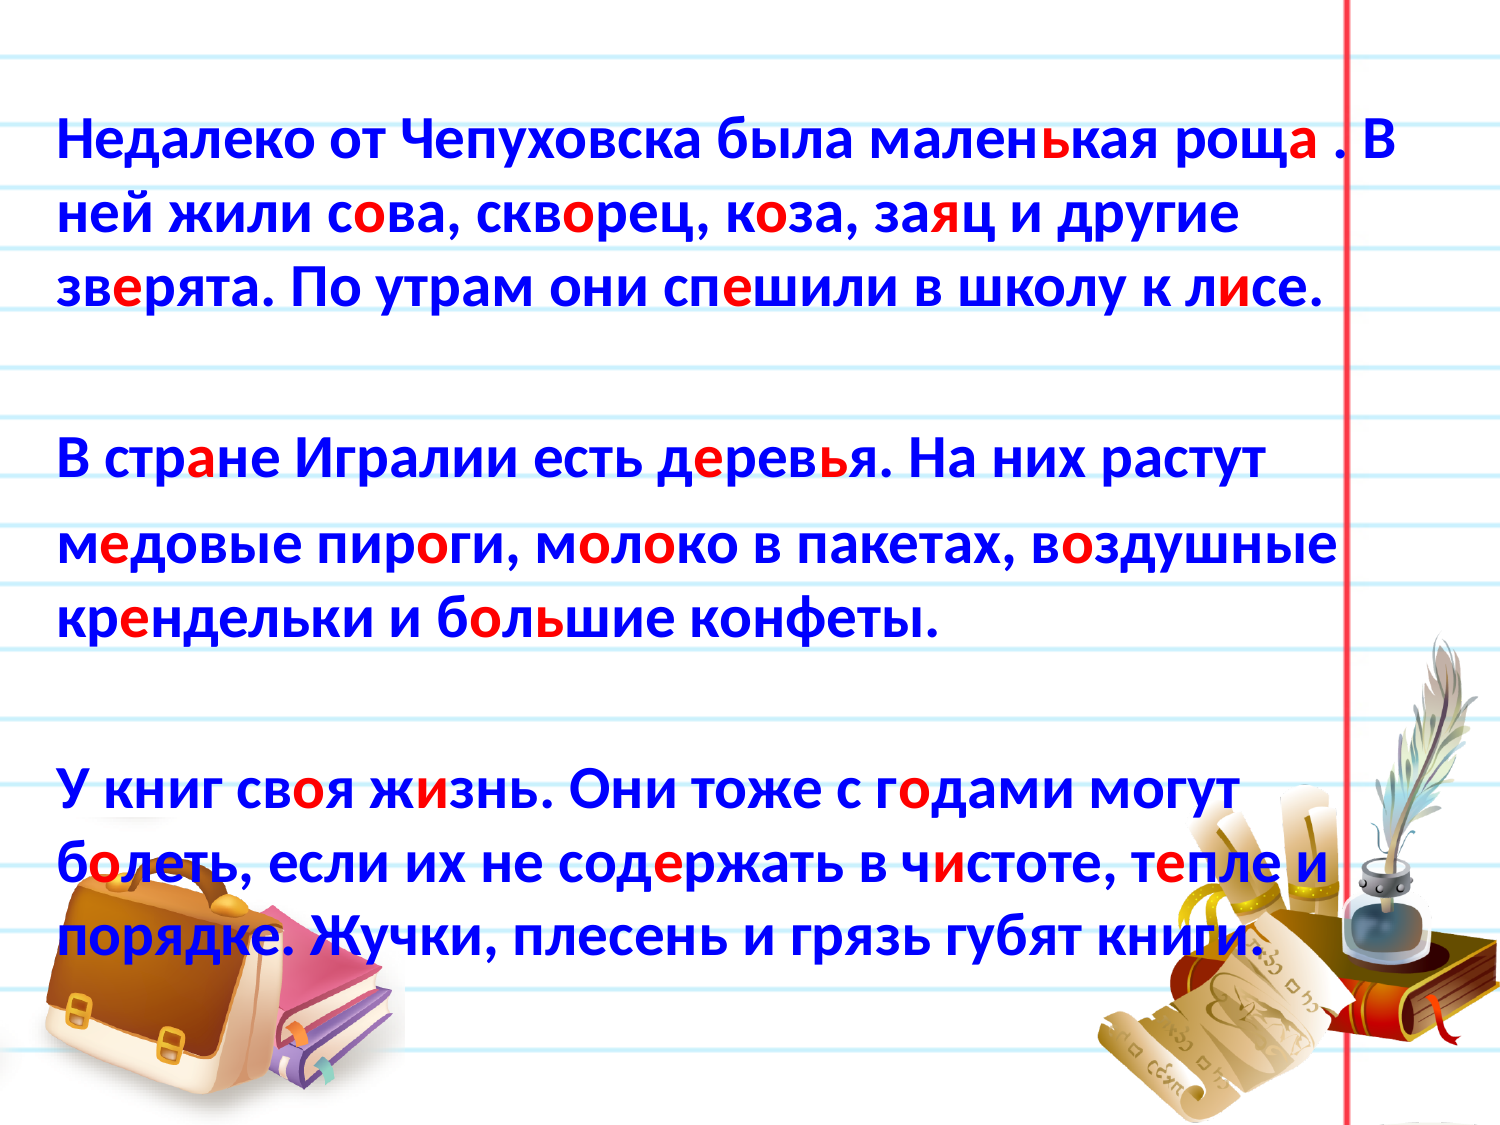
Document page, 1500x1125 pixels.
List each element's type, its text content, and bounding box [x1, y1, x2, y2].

picture [0, 0, 1500, 1125]
list Недалеко от Чепуховска была маленькая роща . В ней жили сова, скворец, коза, заяц и другие зверята. По утрам они спешили в школу к лисе. В стране Игралии есть деревья. На них растут медовые пироги, молоко в пакетах, воздушные крендельки и большие конфеты. У книг своя жизнь. Они тоже с годами могут болеть, если их не содержать в чистоте, тепле и порядке. Жучки, плесень и грязь губят книги. [41, 90, 1427, 986]
